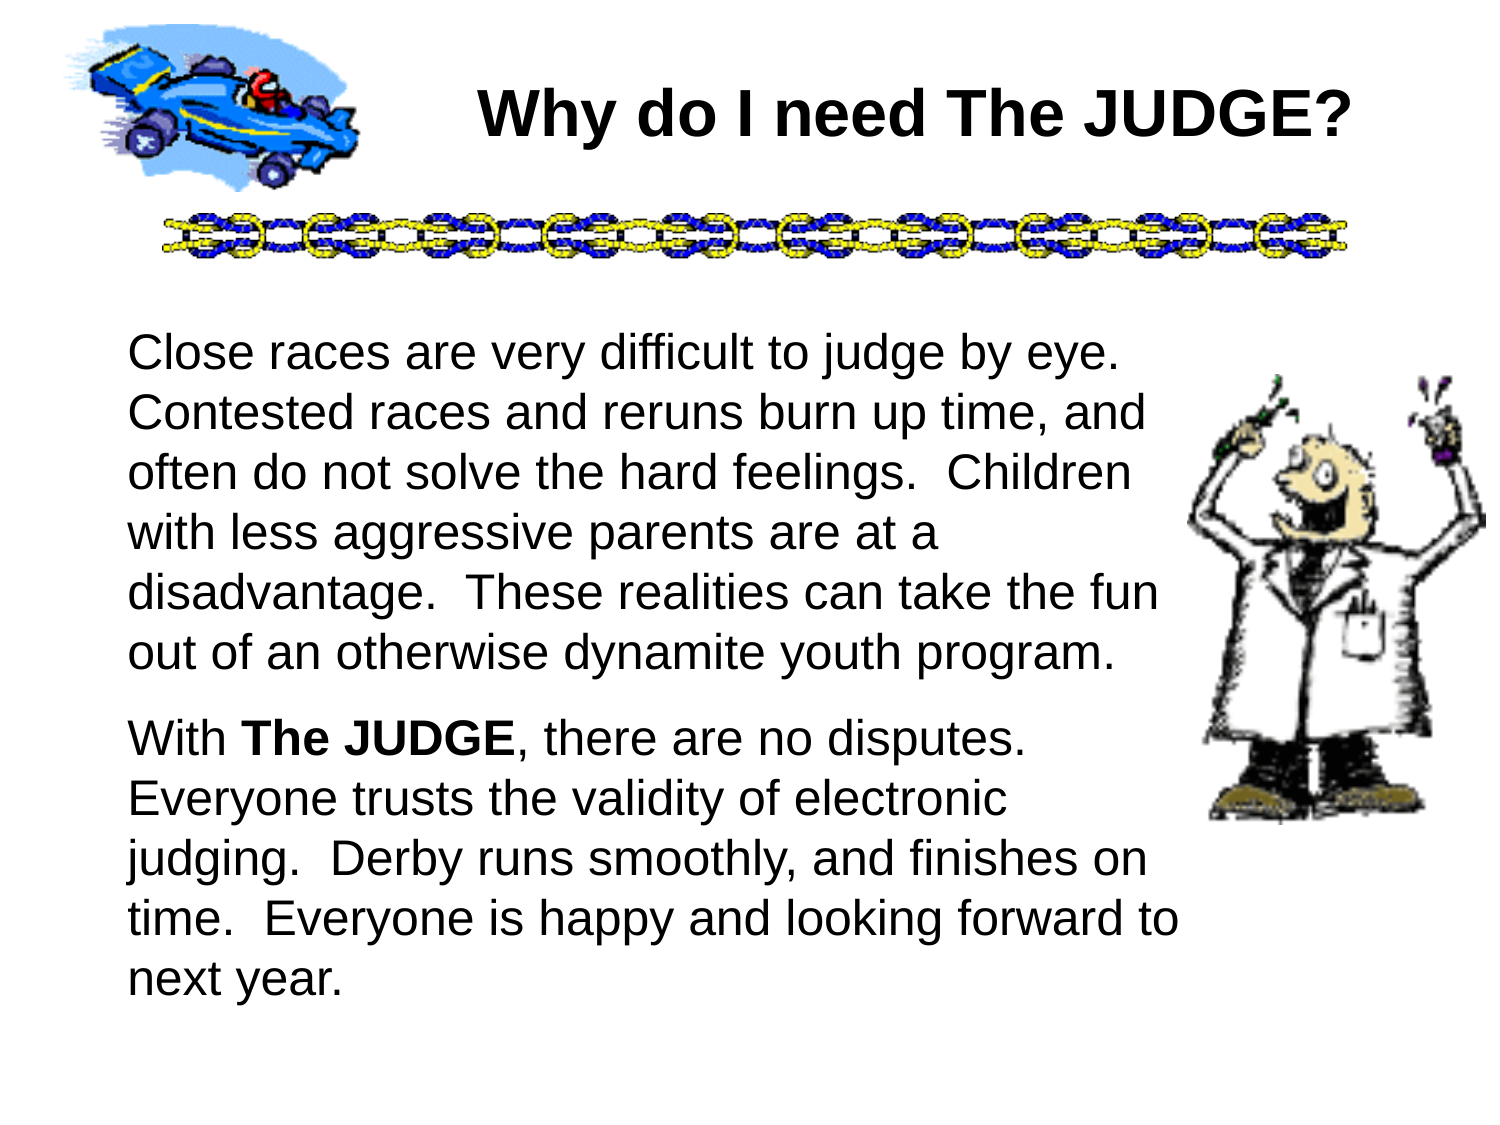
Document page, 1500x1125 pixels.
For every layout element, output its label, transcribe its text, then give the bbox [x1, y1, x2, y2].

picture [1187, 374, 1487, 826]
picture [162, 213, 1351, 263]
text_box Why do I need The JUDGE? [462, 62, 1450, 238]
text_box Close races are very difficult to judge by eye. Contested races and reruns burn up time, and often do not solve the hard feelings. Children with less aggressive parents are at a disadvantage. These realities can take the fun out of an otherwise dynamite youth program. With The JUDGE, there are no disputes. Everyone trusts the validity of electronic judging. Derby runs smoothly, and finishes on time. Everyone is happy and looking forward to next year. [112, 312, 1225, 1013]
picture [62, 24, 386, 193]
